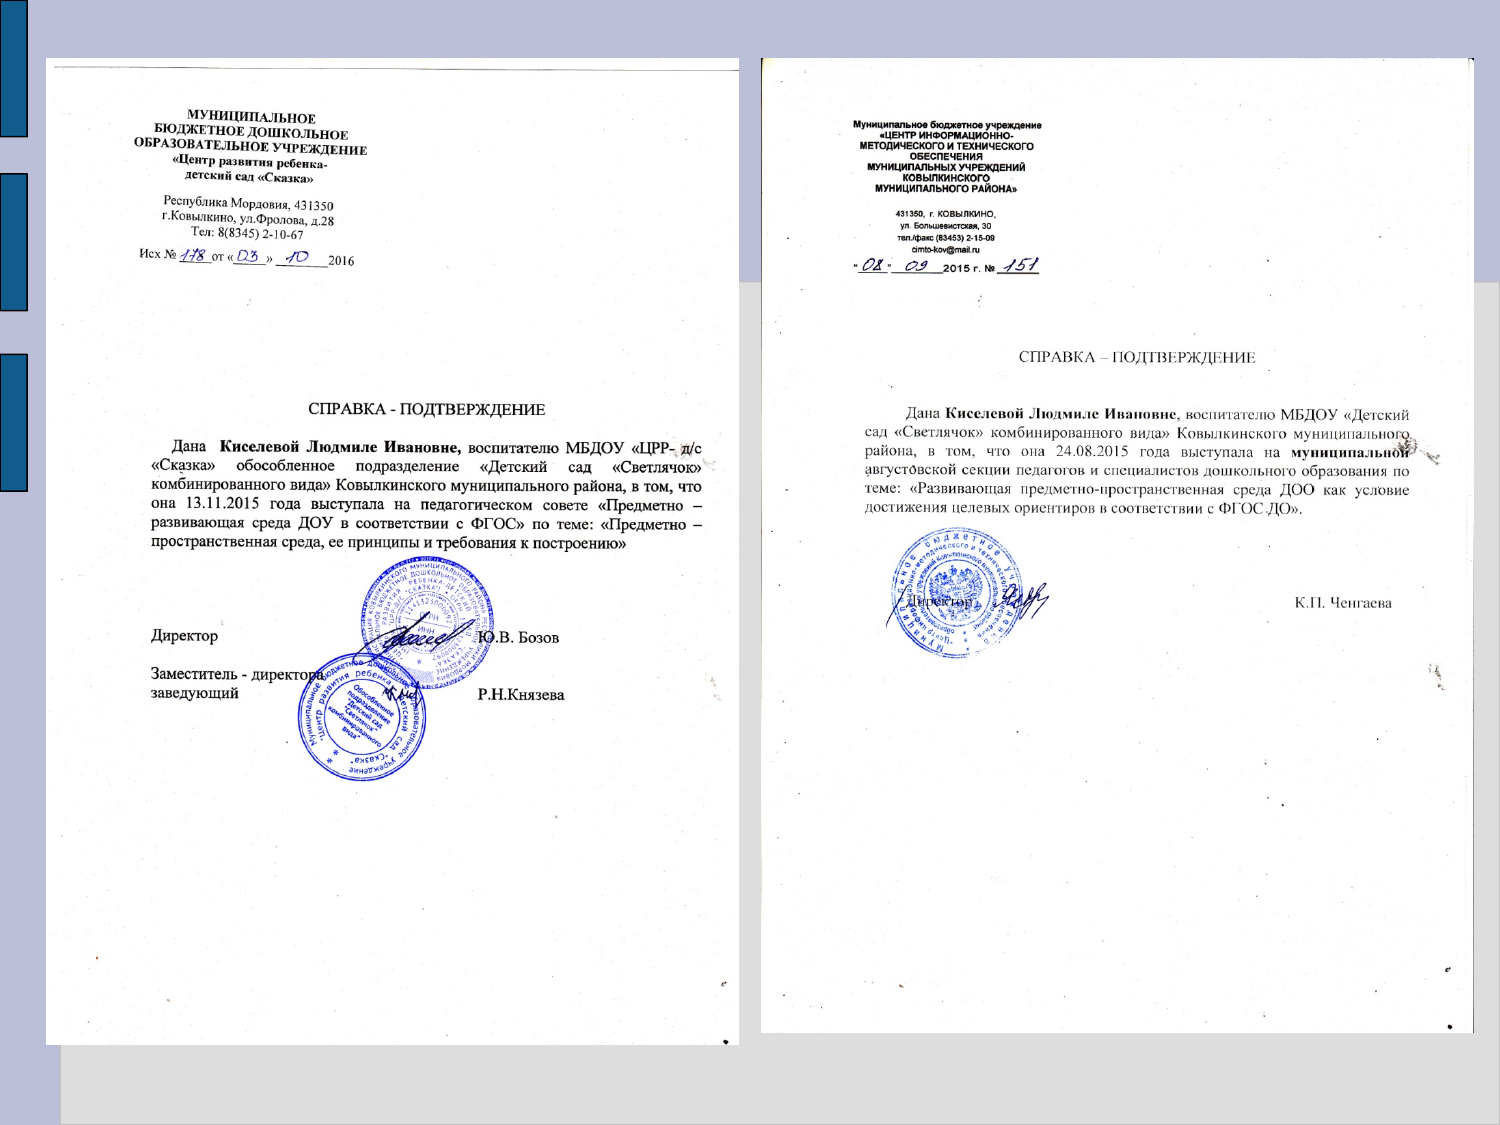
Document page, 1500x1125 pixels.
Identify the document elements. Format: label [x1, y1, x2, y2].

picture [46, 58, 739, 1045]
picture [761, 58, 1474, 1034]
